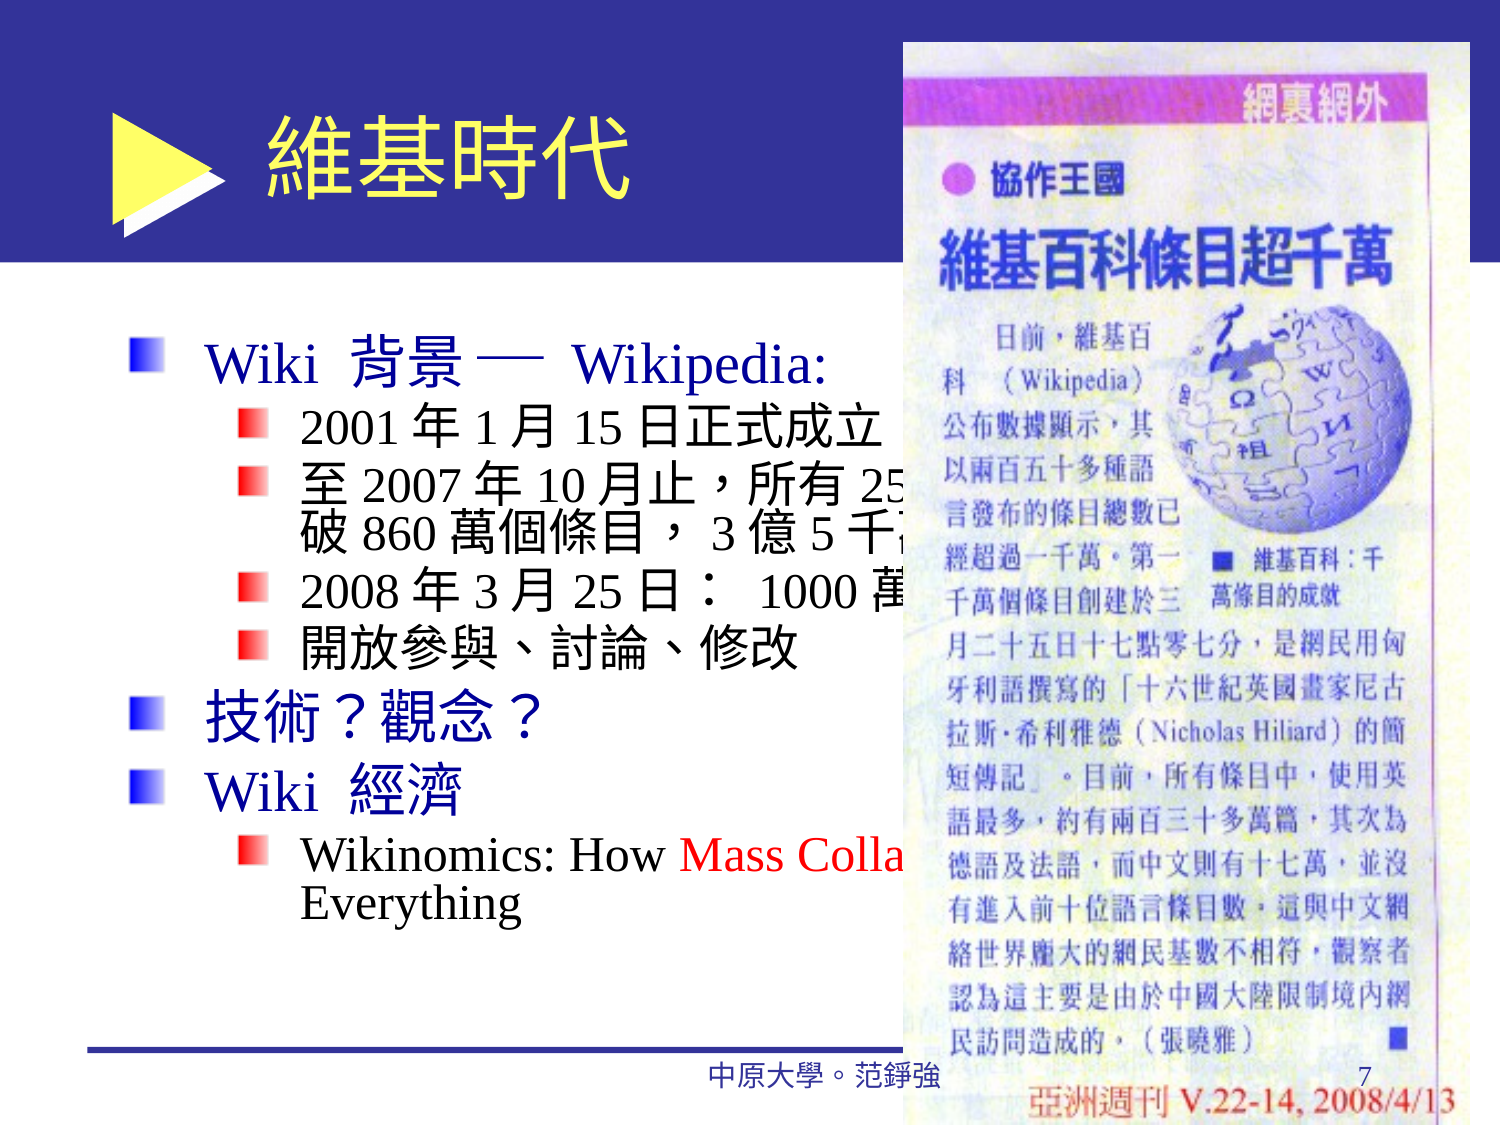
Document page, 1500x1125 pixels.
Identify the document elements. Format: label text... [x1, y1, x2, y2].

footer 中原大學。范錚強 [587, 1050, 898, 1125]
picture [127, 694, 169, 735]
picture [127, 767, 169, 809]
picture [236, 570, 272, 606]
picture [236, 464, 272, 500]
picture [127, 335, 169, 377]
picture [903, 42, 1470, 1125]
picture [236, 406, 272, 442]
title 維基時代 [249, 62, 898, 250]
list Wiki 背景 ─ Wikipedia: 2001年1月15日正式成立 至2007年10月止，所有252種語言的版本共突破860萬個條目，3億5千萬次編輯 2008年3月25日： 1000萬個條目 開放參與、討論、修改 技術？觀念？ Wiki 經濟 Wikinomics: How Mass Collaboration Changes Everything [112, 324, 898, 1000]
picture [236, 628, 272, 664]
picture [236, 833, 272, 869]
